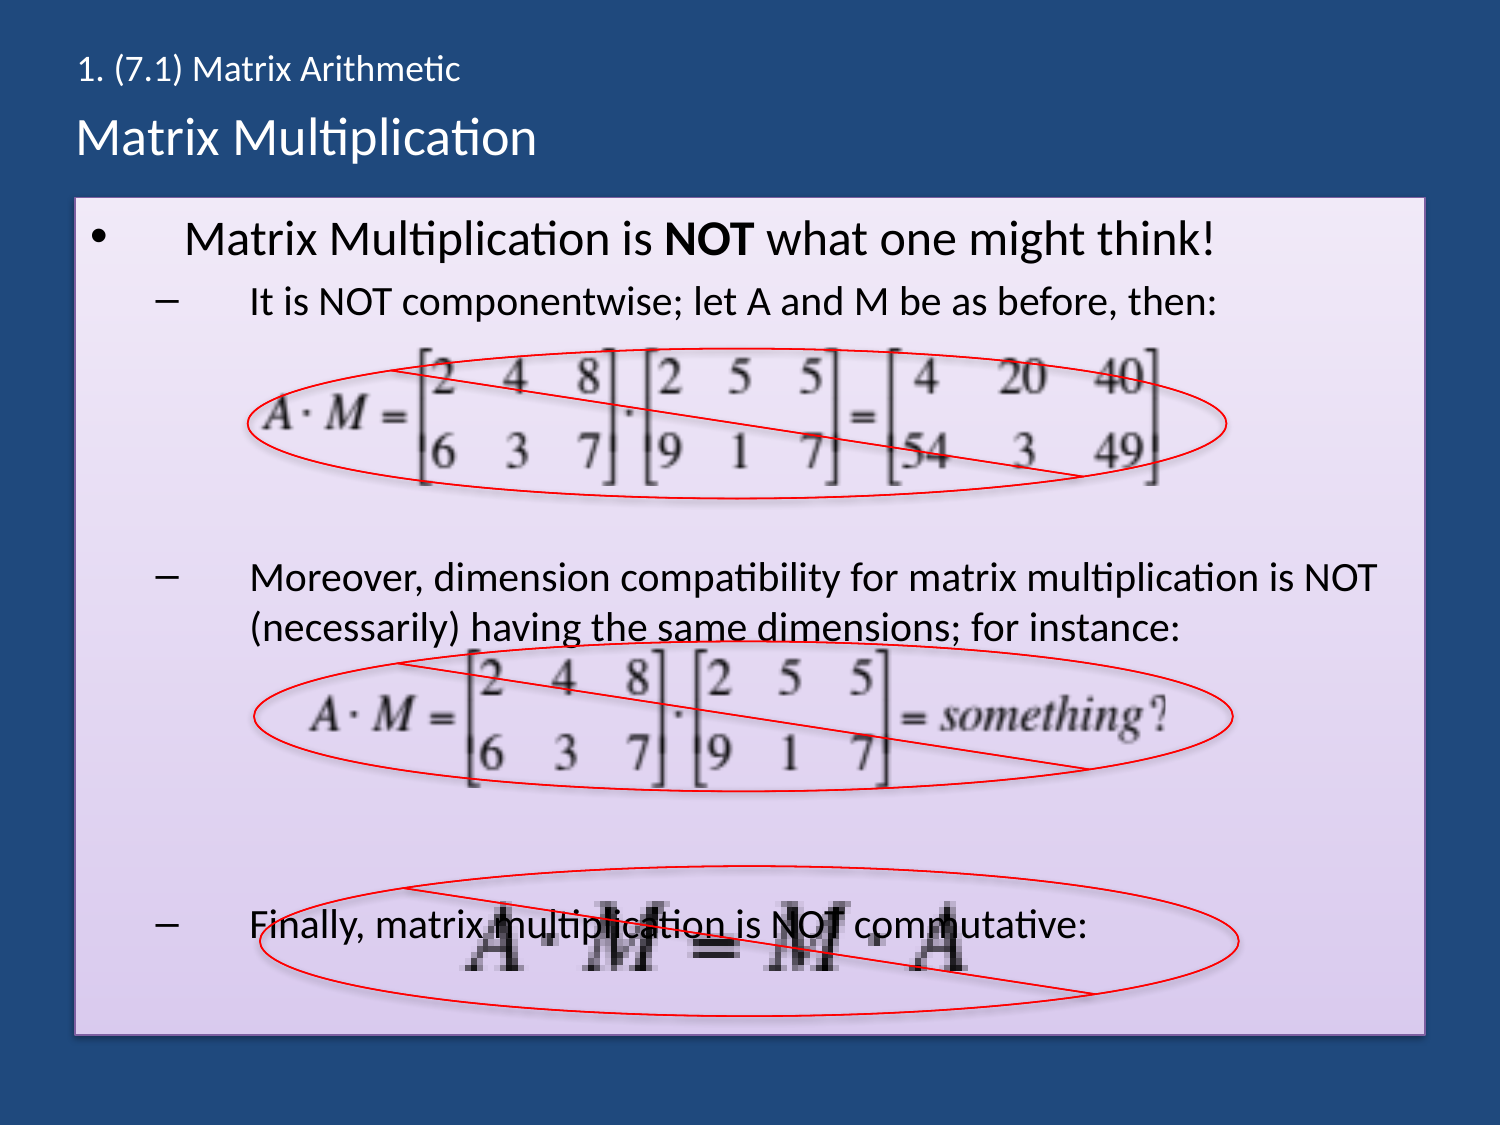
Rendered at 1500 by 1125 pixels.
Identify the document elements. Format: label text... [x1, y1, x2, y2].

text_box [556, 494, 918, 500]
title Matrix Multiplication [60, 93, 1411, 175]
text_box [1168, 387, 1228, 460]
text_box [1169, 678, 1234, 755]
text_box 1. (7.1) Matrix Arithmetic [61, 36, 1402, 96]
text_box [253, 345, 1164, 487]
text_box [253, 685, 296, 748]
text_box [259, 865, 1240, 1017]
list Matrix Multiplication is NOT what one might think! It is NOT componentwise; let A and M be as before, then: Moreover, dimension compatibility for matrix multiplication is NOT (necessarily) having the same dimensions; for instance: Finally, matrix multiplication is NOT commutative: [74, 197, 1426, 1036]
text_box [578, 640, 908, 645]
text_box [301, 647, 1166, 788]
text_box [448, 895, 969, 972]
